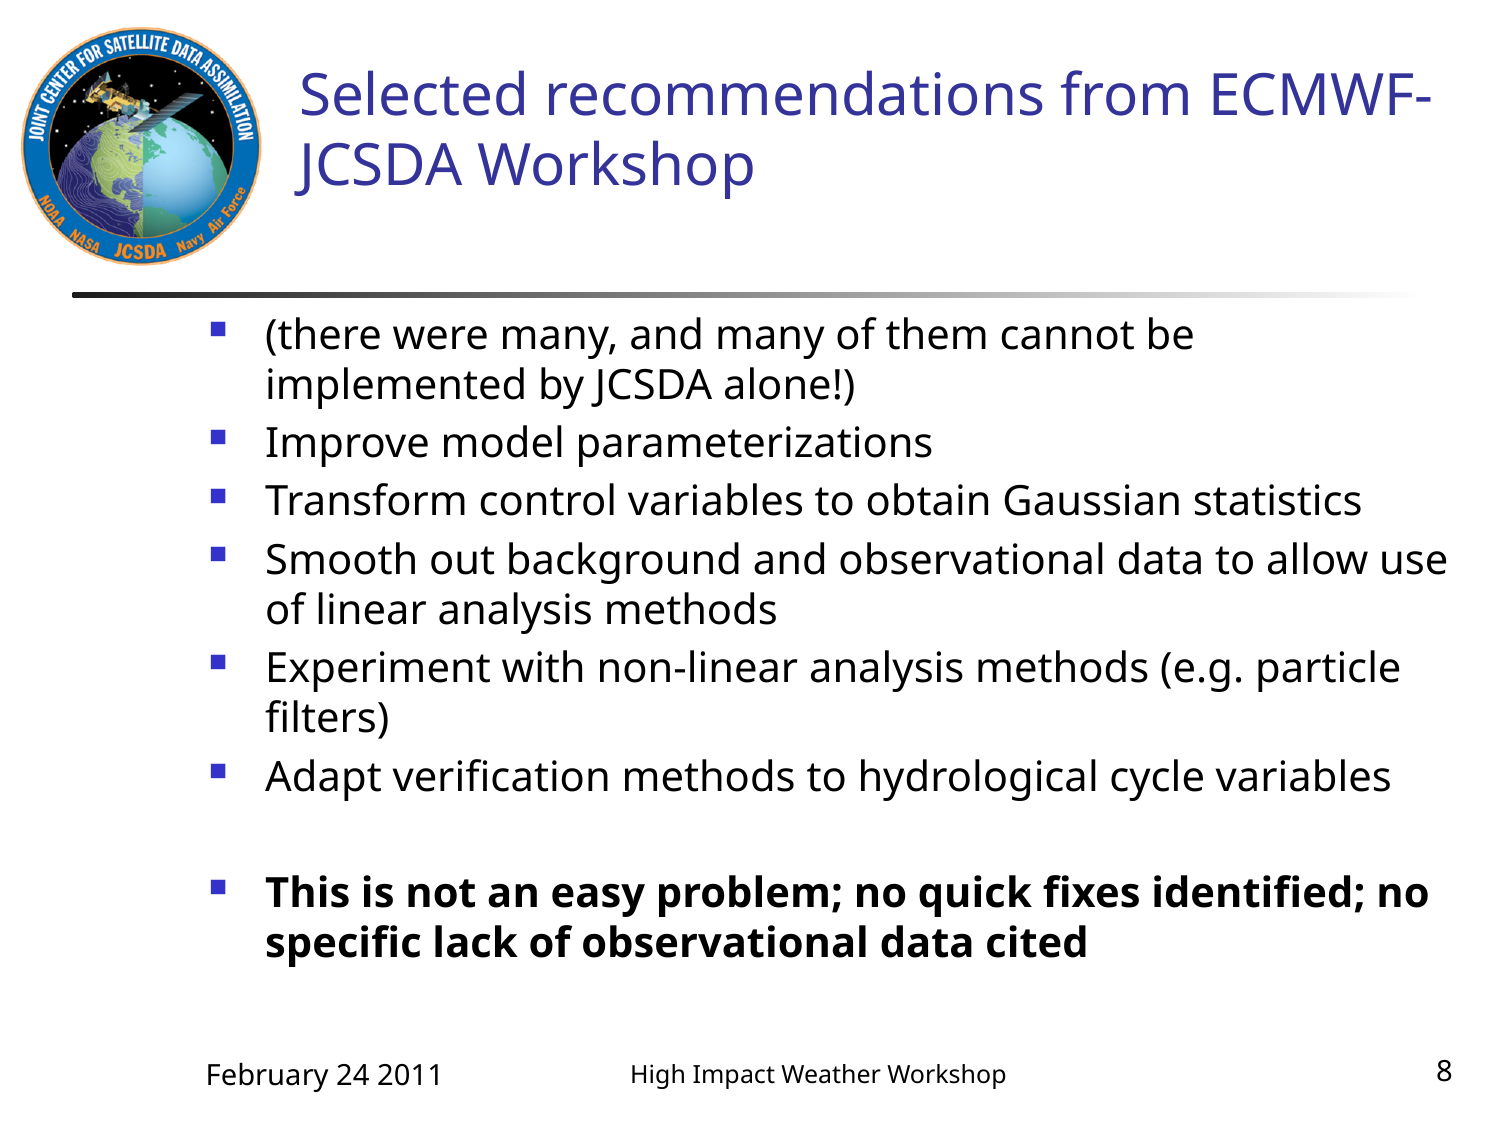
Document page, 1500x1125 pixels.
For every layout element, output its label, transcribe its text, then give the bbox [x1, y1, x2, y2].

list (there were many, and many of them cannot be implemented by JCSDA alone!) Improve model parameterizations Transform control variables to obtain Gaussian statistics Smooth out background and observational data to allow use of linear analysis methods Experiment with non-linear analysis methods (e.g. particle filters) Adapt verification methods to hydrological cycle variables This is not an easy problem; no quick fixes identified; no specific lack of observational data cited [193, 299, 1470, 976]
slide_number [190, 1023, 504, 1100]
footer High Impact Weather Workshop [487, 1024, 1151, 1101]
title Selected recommendations from ECMWF-JCSDA Workshop [283, 34, 1500, 276]
picture [19, 24, 263, 268]
slide_number 8 [1154, 1023, 1468, 1100]
